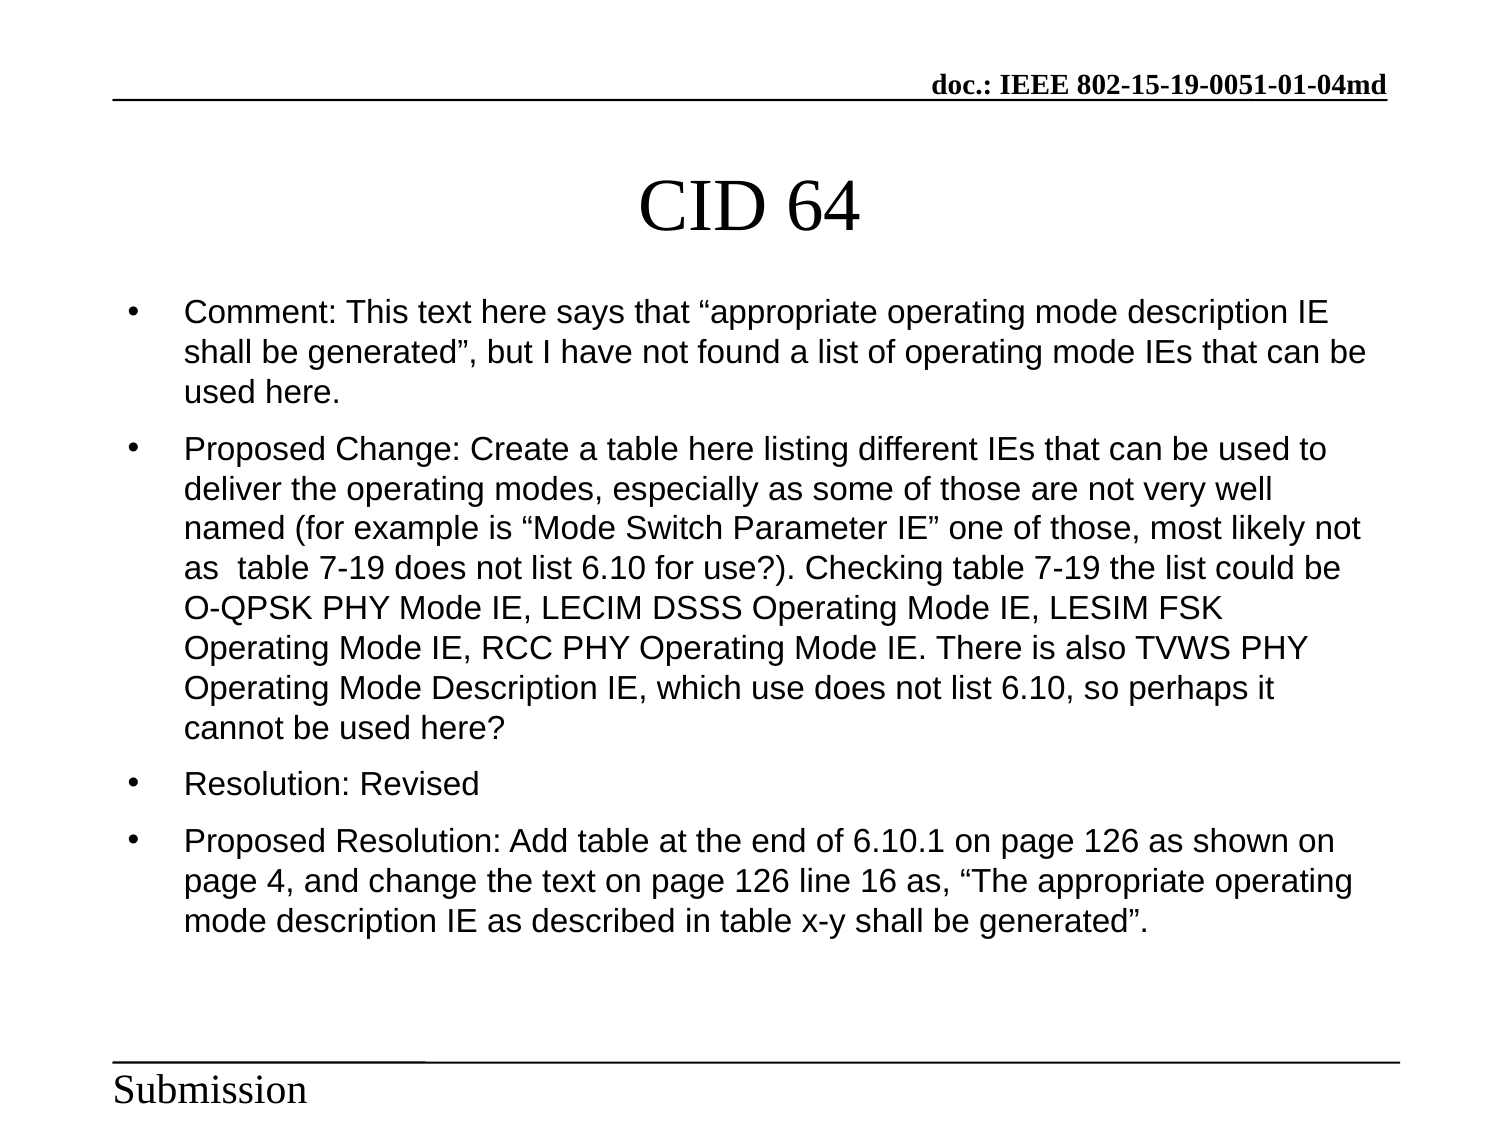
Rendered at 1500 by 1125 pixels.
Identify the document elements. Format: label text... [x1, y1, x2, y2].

text_box Comment: This text here says that “appropriate operating mode description IE shall be generated”, but I have not found a list of operating mode IEs that can be used here. Proposed Change: Create a table here listing different IEs that can be used to deliver the operating modes, especially as some of those are not very well named (for example is “Mode Switch Parameter IE” one of those, most likely not as table 7-19 does not list 6.10 for use?). Checking table 7-19 the list could be O-QPSK PHY Mode IE, LECIM DSSS Operating Mode IE, LESIM FSK Operating Mode IE, RCC PHY Operating Mode IE. There is also TVWS PHY Operating Mode Description IE, which use does not list 6.10, so perhaps it cannot be used here? Resolution: Revised Proposed Resolution: Add table at the end of 6.10.1 on page 126 as shown on page 4, and change the text on page 126 line 16 as, “The appropriate operating mode description IE as described in table x-y shall be generated”. [112, 283, 1388, 1013]
text_box CID 64 [112, 112, 1388, 283]
